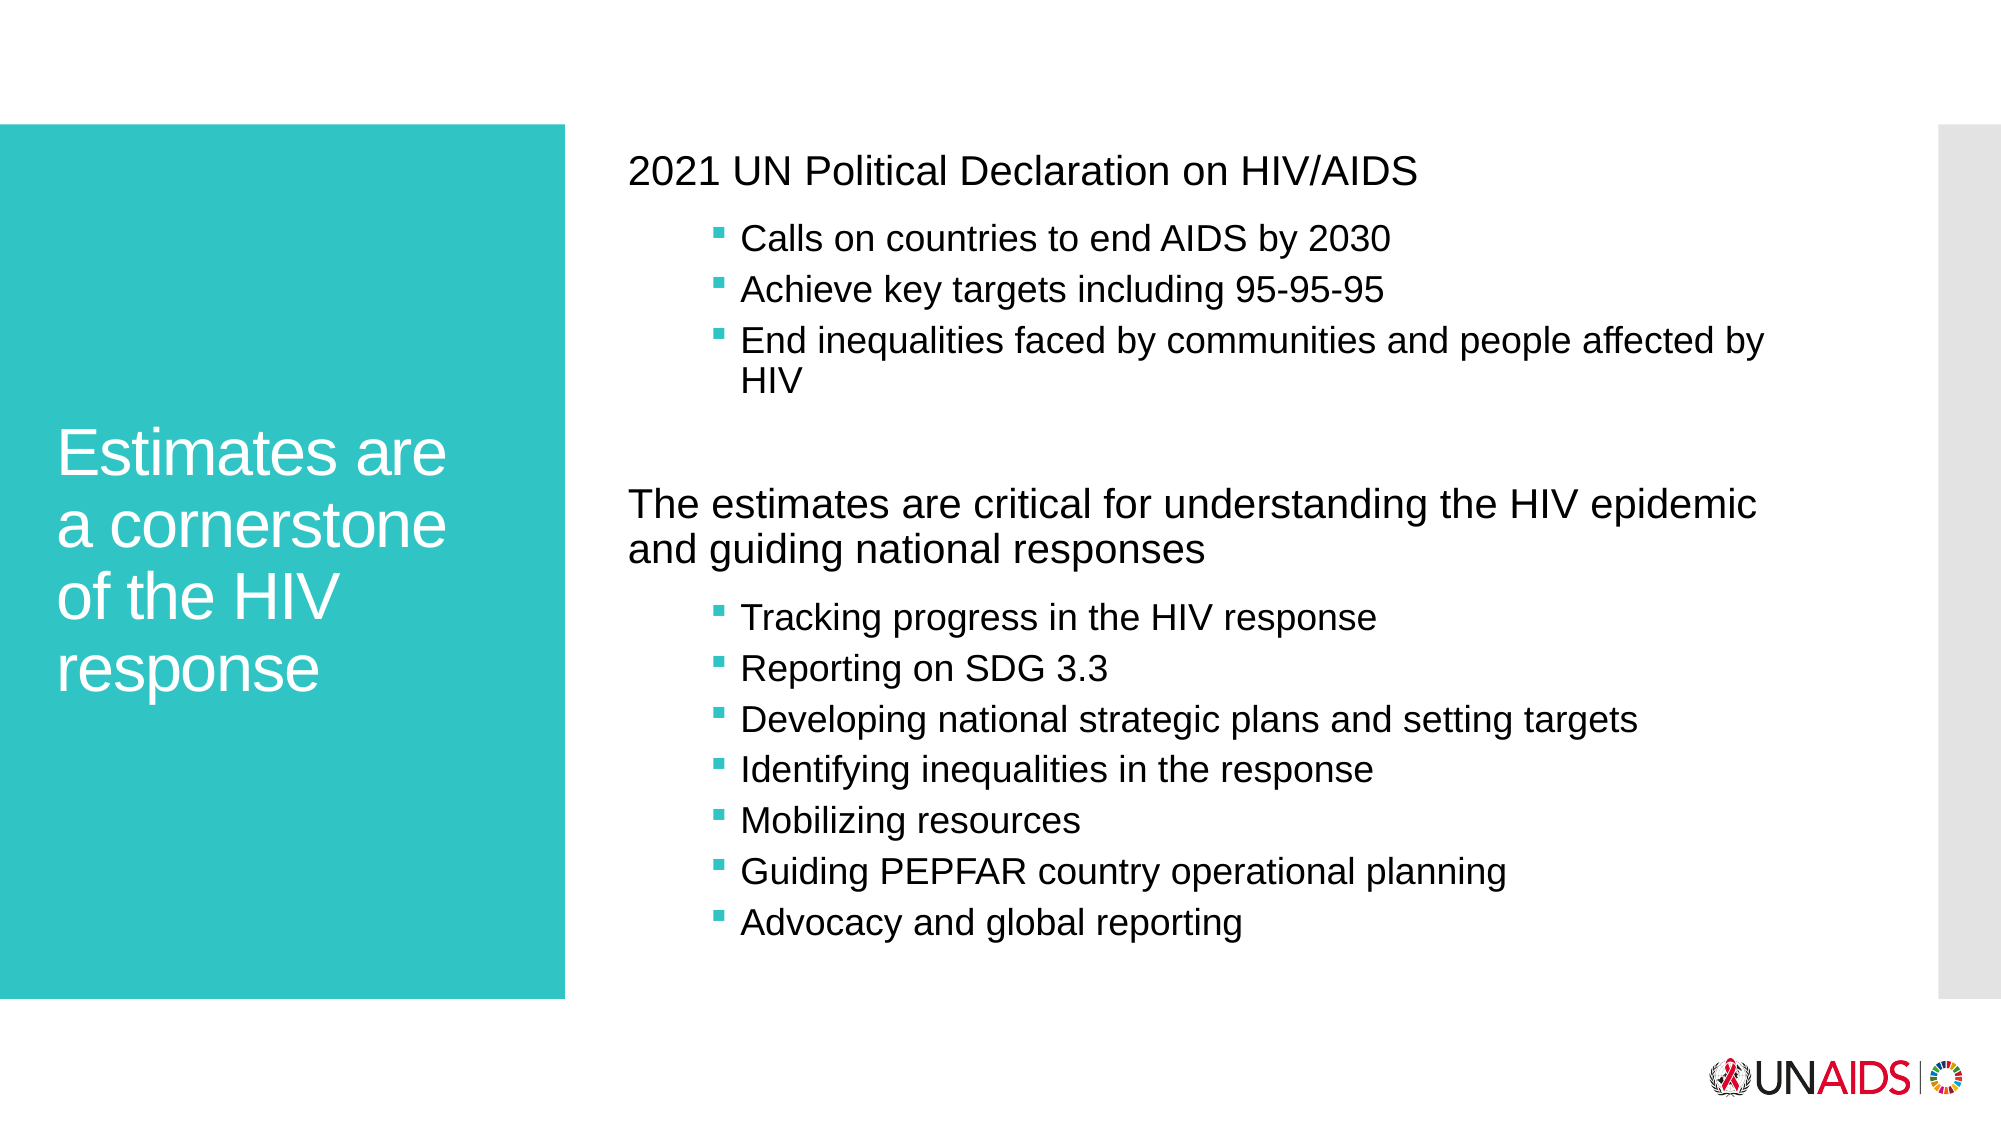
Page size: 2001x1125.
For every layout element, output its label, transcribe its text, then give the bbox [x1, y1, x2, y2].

picture [1709, 1058, 1963, 1097]
title Estimates are a cornerstone of the HIV response [41, 184, 525, 940]
list 2021 UN Political Declaration on HIV/AIDS Calls on countries to end AIDS by 2030 Achieve key targets including 95-95-95 End inequalities faced by communities and people affected by HIV The estimates are critical for understanding the HIV epidemic and guiding national responses Tracking progress in the HIV response Reporting on SDG 3.3 Developing national strategic plans and setting targets Identifying inequalities in the response Mobilizing resources Guiding PEPFAR country operational planning Advocacy and global reporting [612, 141, 1813, 982]
